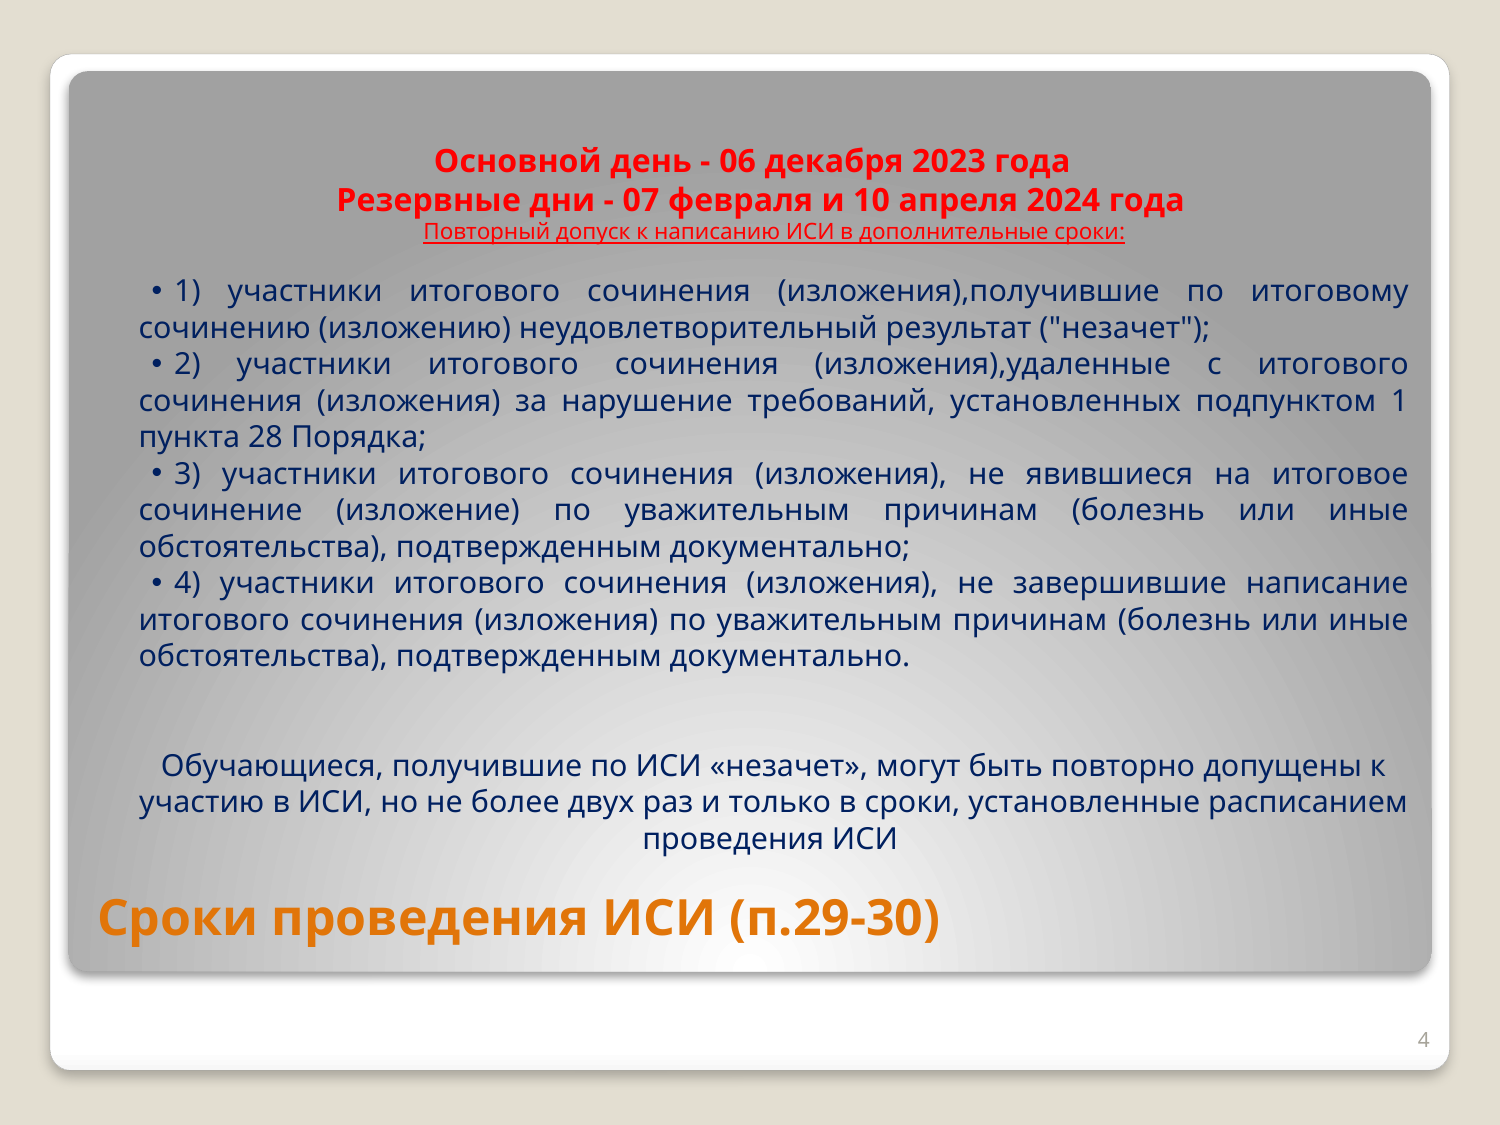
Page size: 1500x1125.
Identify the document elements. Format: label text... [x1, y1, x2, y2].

title Сроки проведения ИСИ (п.29-30) [82, 870, 1425, 953]
list Основной день - 06 декабря 2023 года Резервные дни - 07 февраля и 10 апреля 2024 года Повторный допуск к написанию ИСИ в дополнительные сроки: 1) участники итогового сочинения (изложения),получившие по итоговому сочинению (изложению) неудовлетворительный результат ("незачет"); 2) участники итогового сочинения (изложения),удаленные с итогового сочинения (изложения) за нарушение требований, установленных подпунктом 1 пункта 28 Порядка; 3) участники итогового сочинения (изложения), не явившиеся на итоговое сочинение (изложение) по уважительным причинам (болезнь или иные обстоятельства), подтвержденным документально; 4) участники итогового сочинения (изложения), не завершившие написание итогового сочинения (изложения) по уважительным причинам (болезнь или иные обстоятельства), подтвержденным документально. Обучающиеся, получившие по ИСИ «незачет», могут быть повторно допущены к участию в ИСИ, но не более двух раз и только в сроки, установленные расписанием проведения ИСИ [82, 86, 1425, 870]
slide_number 4 [1369, 1002, 1445, 1063]
